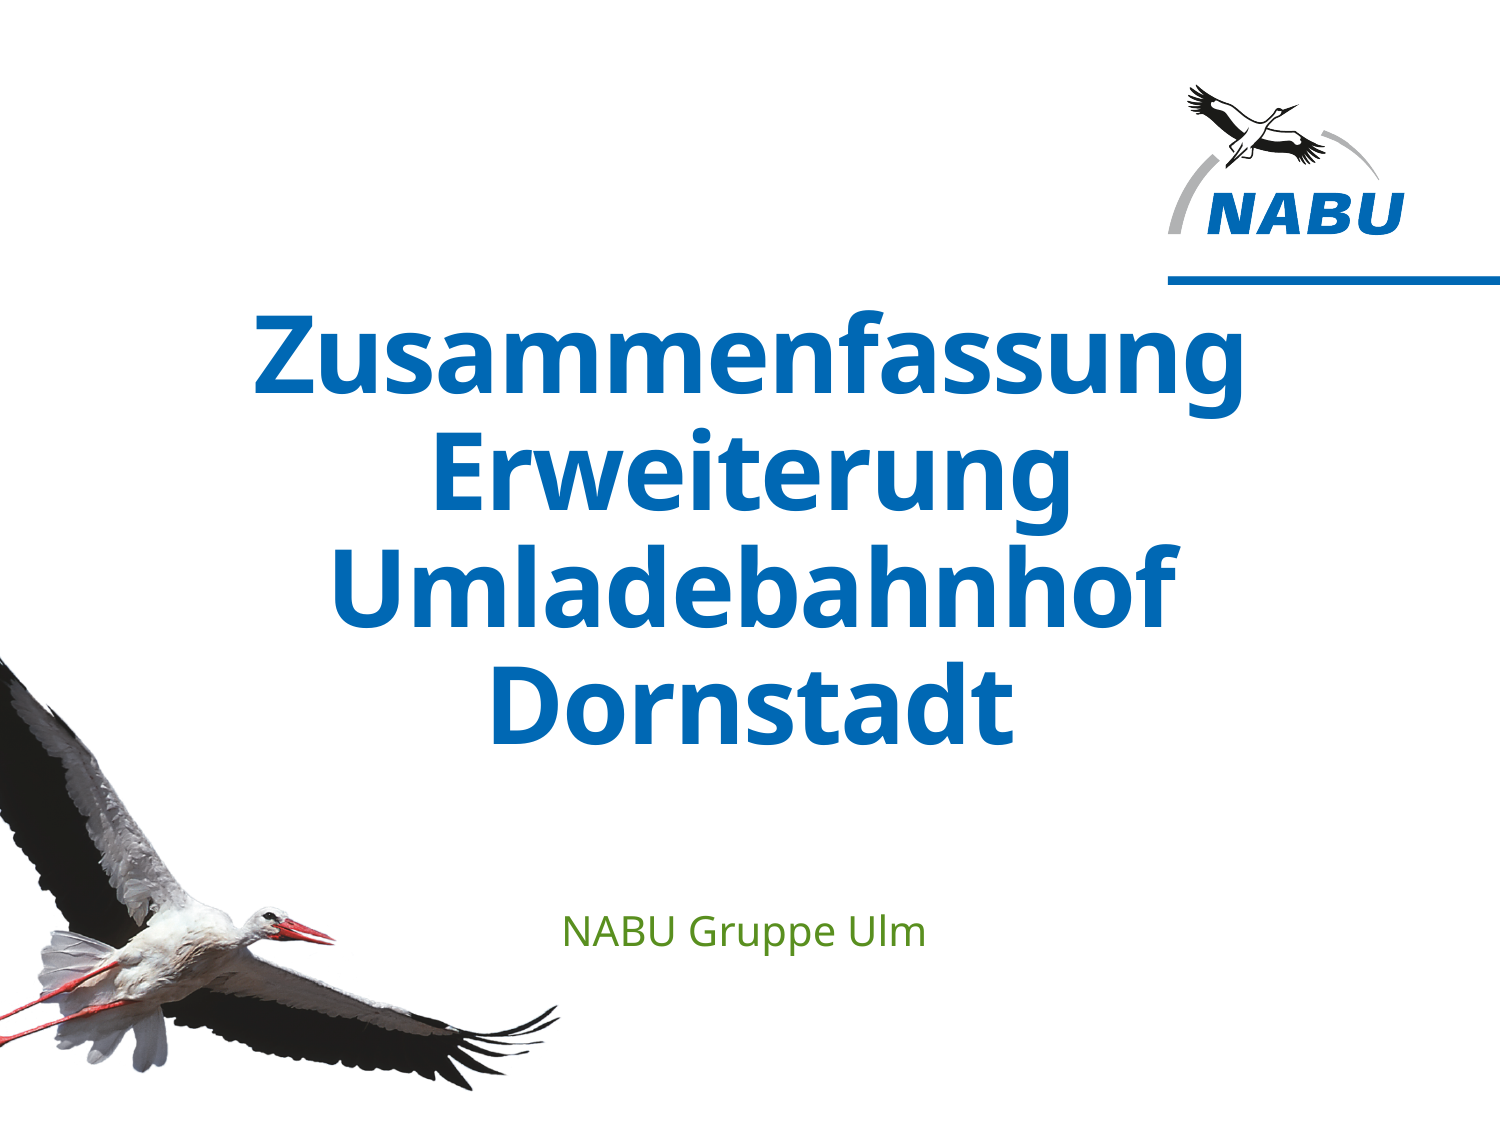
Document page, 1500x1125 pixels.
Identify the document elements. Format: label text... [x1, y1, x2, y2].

picture [1166, 1, 1500, 285]
subtitle NABU Gruppe Ulm [561, 905, 1500, 965]
picture [0, 596, 577, 1125]
title Zusammenfassung Erweiterung Umladebahnhof Dornstadt [100, 432, 1402, 768]
